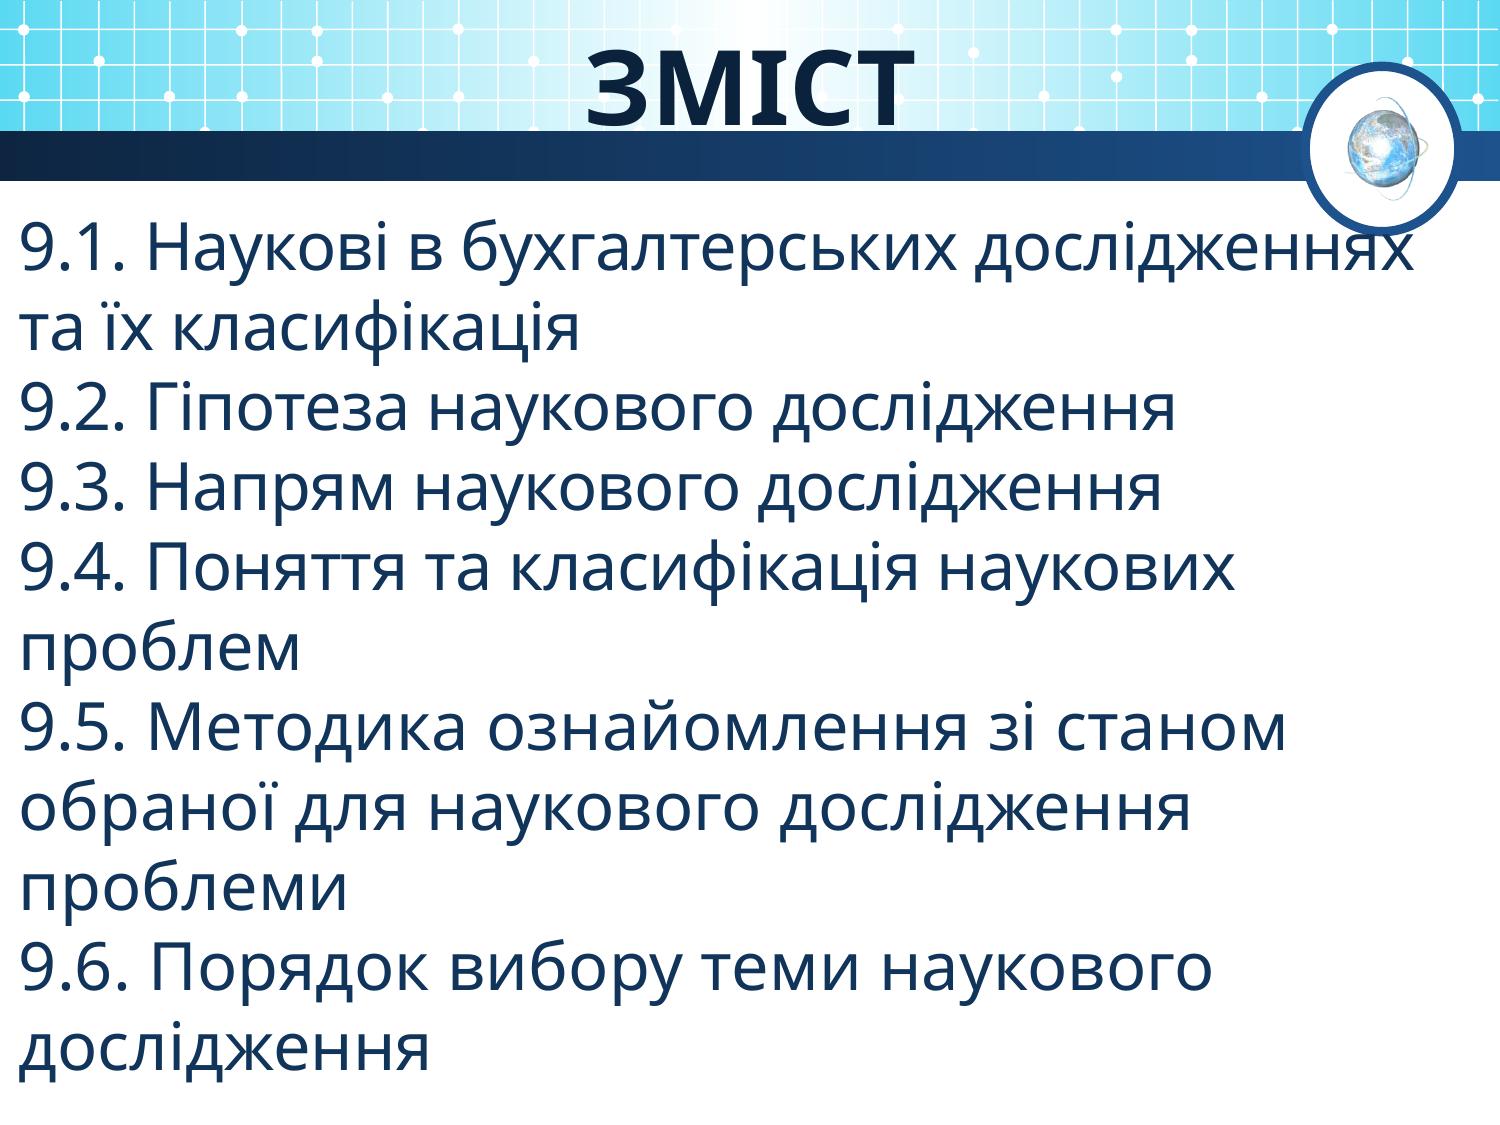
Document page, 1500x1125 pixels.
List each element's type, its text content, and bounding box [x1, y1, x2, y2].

list 9.1. Наукові в бухгалтерських дослідженнях та їх класифікація 9.2. Гіпотеза наукового дослідження 9.3. Напрям наукового дослідження 9.4. Поняття та класифікація наукових проблем 9.5. Методика ознайомлення зі станом обраної для наукового дослідження проблеми 9.6. Порядок вибору теми наукового дослідження [3, 196, 1500, 1094]
title ЗМІСТ [64, 37, 1436, 130]
picture [1310, 99, 1454, 196]
